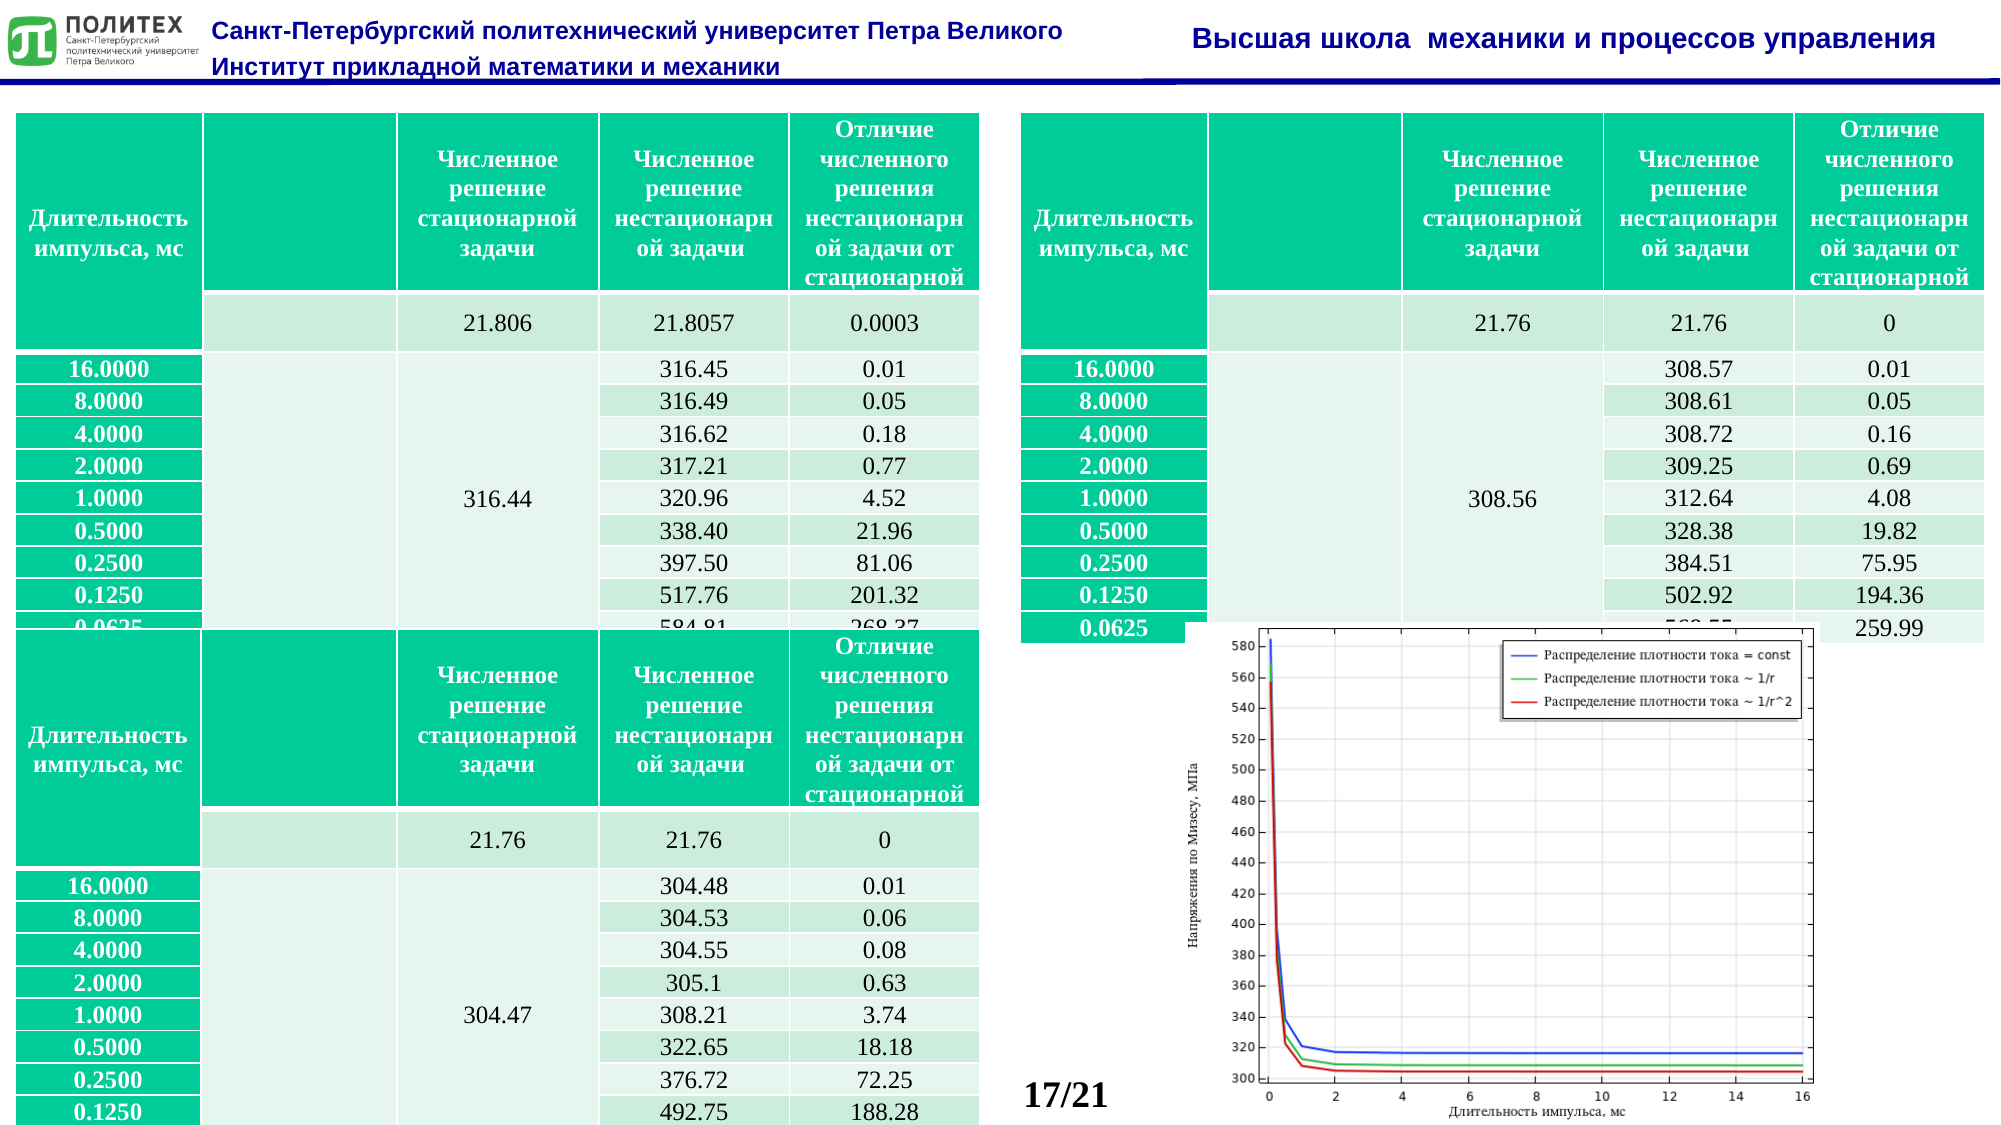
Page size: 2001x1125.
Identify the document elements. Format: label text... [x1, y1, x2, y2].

picture [1184, 622, 1821, 1125]
text_box 17/21 [980, 1069, 1152, 1125]
picture [3, 5, 206, 77]
